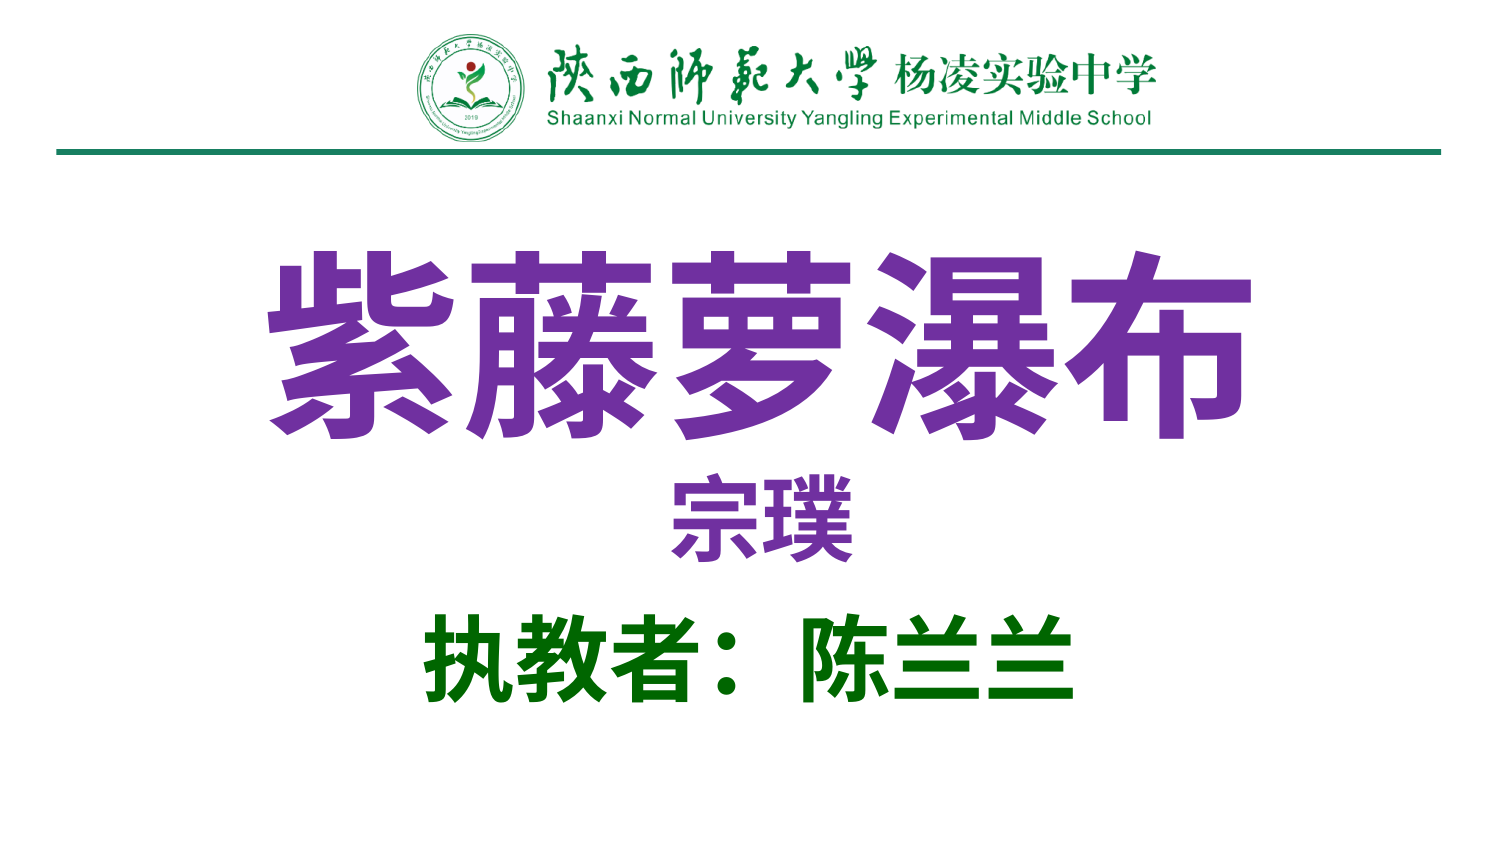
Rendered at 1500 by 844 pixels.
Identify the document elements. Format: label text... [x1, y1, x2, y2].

title 紫藤萝瀑布 宗璞 [199, 225, 1325, 569]
subtitle 执教者：陈兰兰 [356, 593, 1144, 809]
picture [417, 34, 1156, 142]
text_box [54, 147, 1443, 157]
